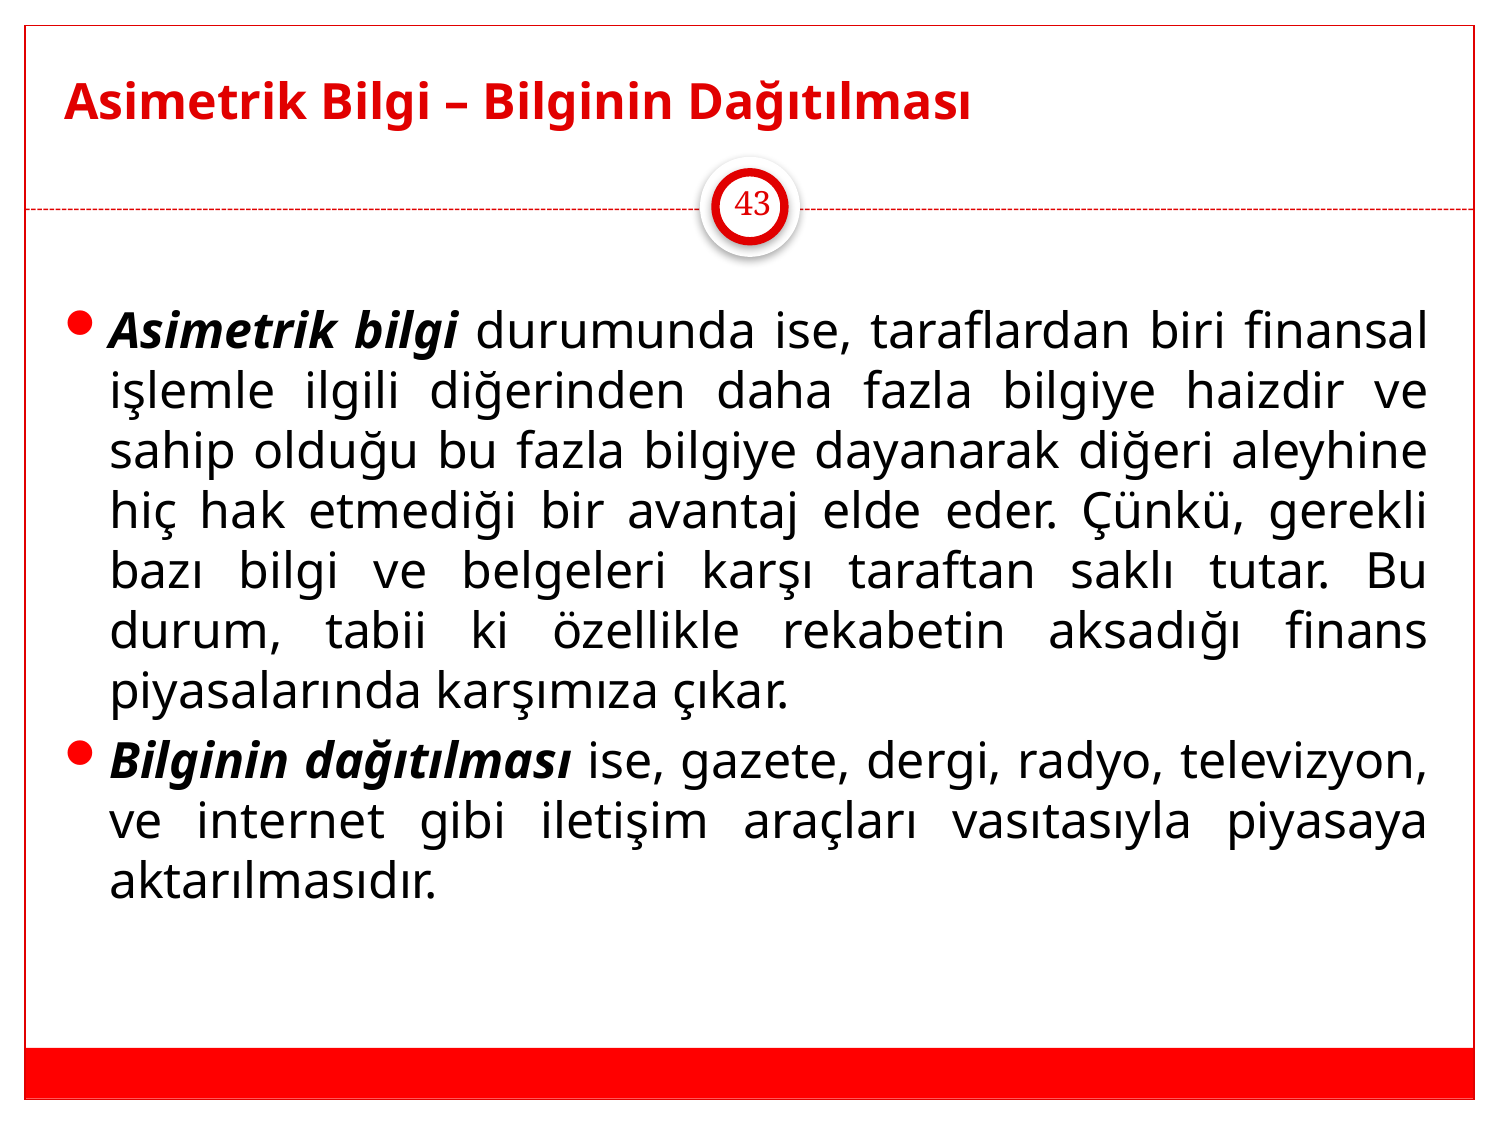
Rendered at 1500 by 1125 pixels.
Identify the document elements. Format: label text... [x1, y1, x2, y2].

footer [50, 1051, 1454, 1112]
title Asimetrik Bilgi – Bilginin Dağıtılması [49, 37, 1450, 162]
list Asimetrik bilgi durumunda ise, taraflardan biri finansal işlemle ilgili diğerinden daha fazla bilgiye haizdir ve sahip olduğu bu fazla bilgiye dayanarak diğeri aleyhine hiç hak etmediği bir avantaj elde eder. Çünkü, gerekli bazı bilgi ve belgeleri karşı taraftan saklı tutar. Bu durum, tabii ki özellikle rekabetin aksadığı finans piyasalarında karşımıza çıkar. Bilginin dağıtılması ise, gazete, dergi, radyo, televizyon, ve internet gibi iletişim araçları vasıtasıyla piyasaya aktarılmasıdır. [49, 290, 1445, 1035]
slide_number 43 [715, 168, 791, 241]
